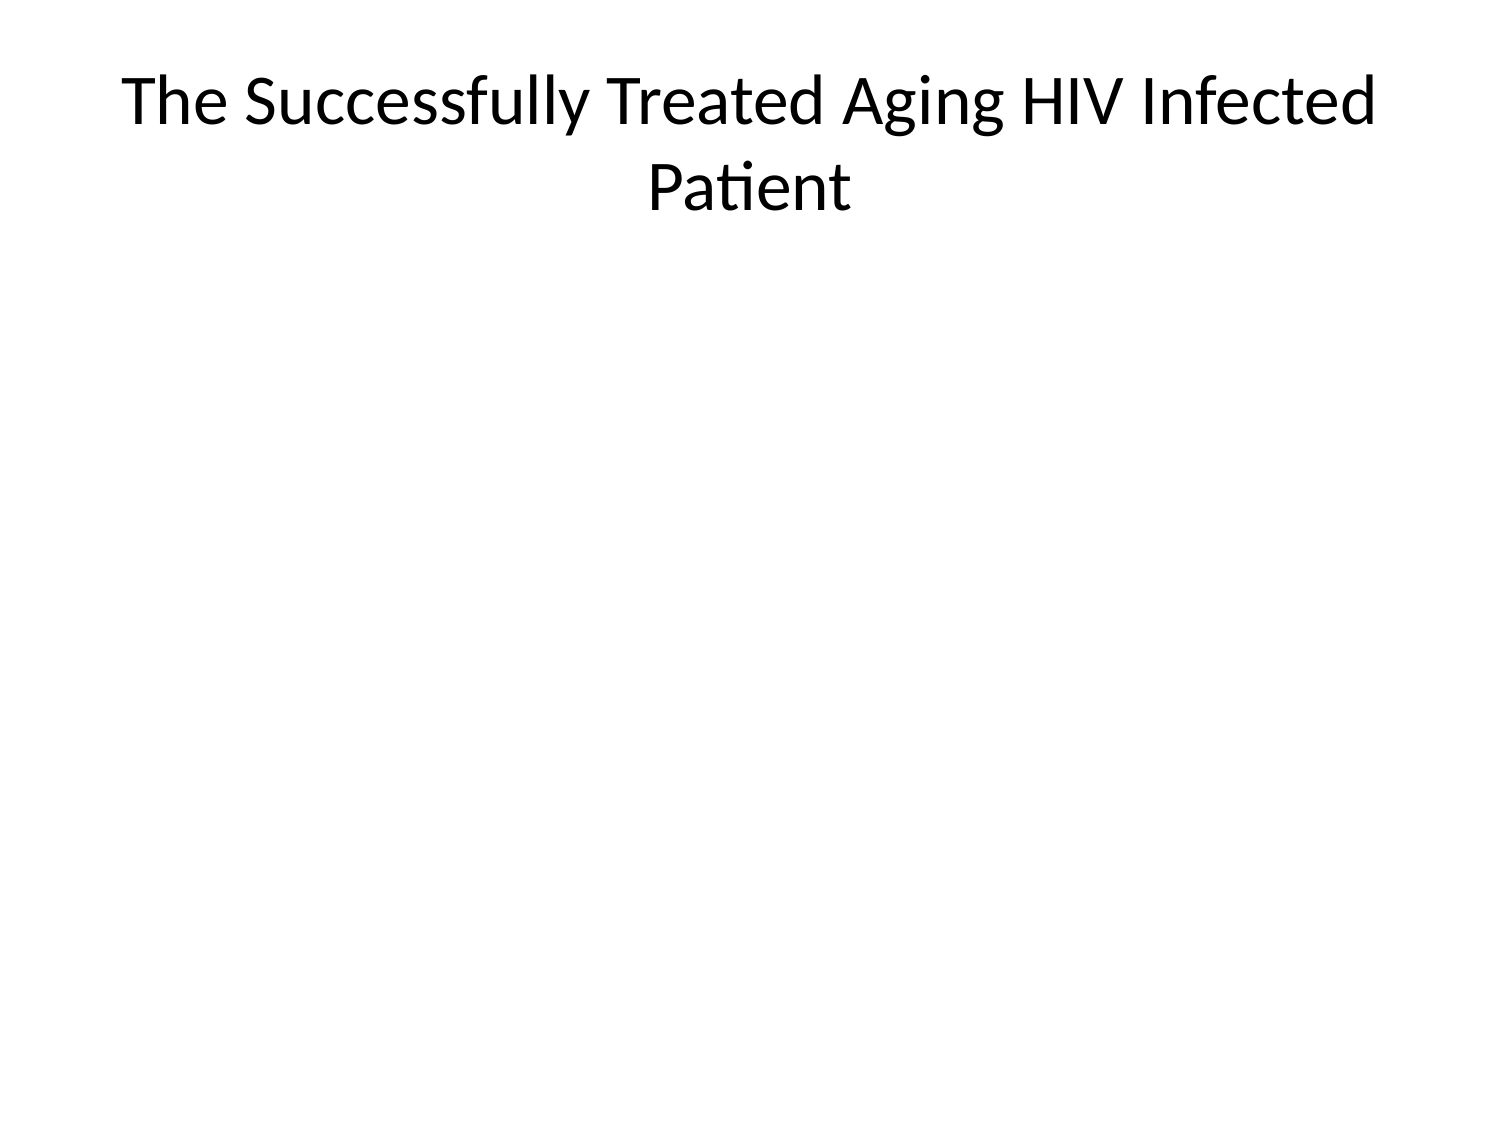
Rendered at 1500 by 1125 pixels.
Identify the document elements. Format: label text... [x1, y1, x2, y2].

title The Successfully Treated Aging HIV Infected Patient [75, 45, 1425, 233]
